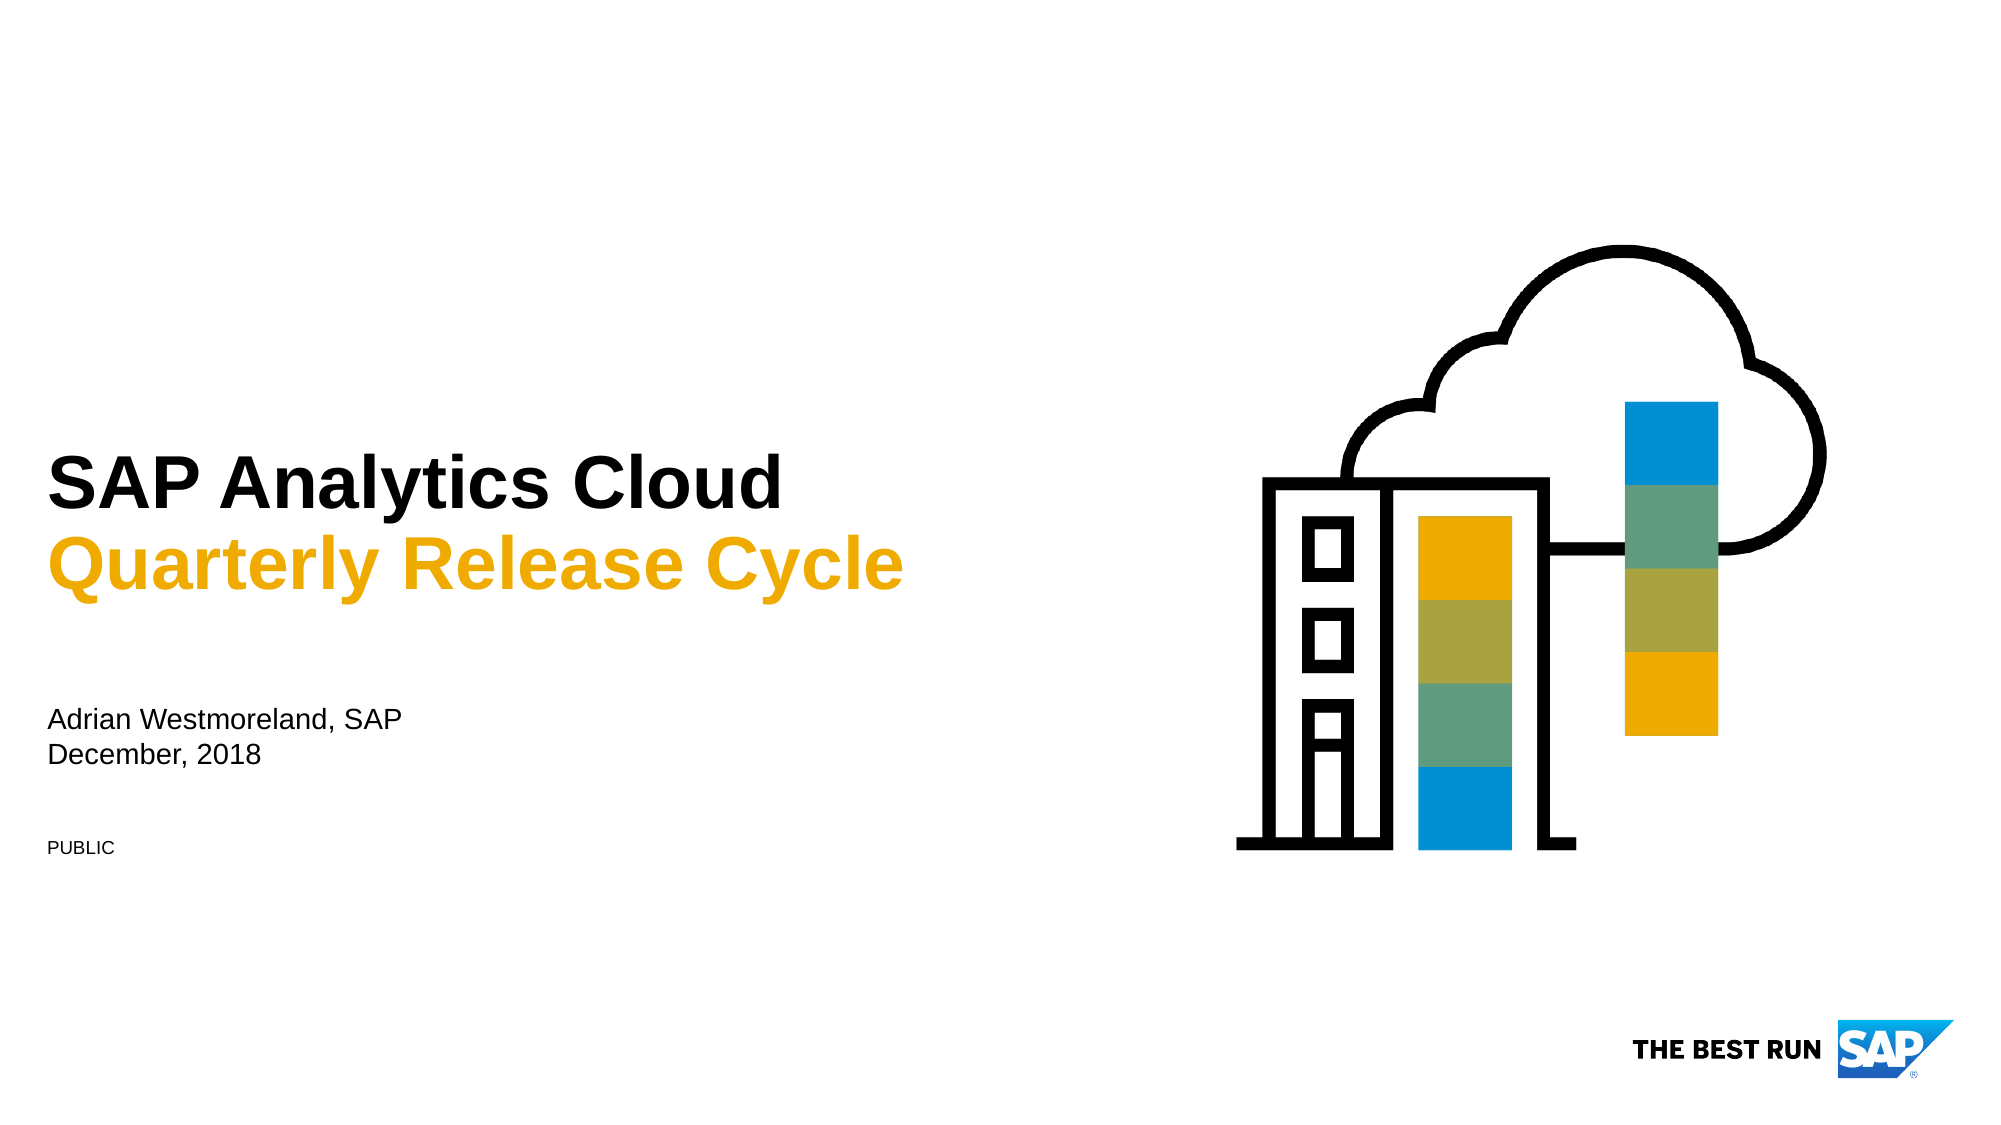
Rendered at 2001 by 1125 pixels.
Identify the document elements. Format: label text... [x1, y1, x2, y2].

picture [1632, 1019, 1955, 1079]
subtitle Adrian Westmoreland, SAP December, 2018 [47, 700, 1093, 771]
title SAP Analytics Cloud Quarterly Release Cycle [47, 443, 1093, 608]
picture [1140, 157, 1951, 968]
